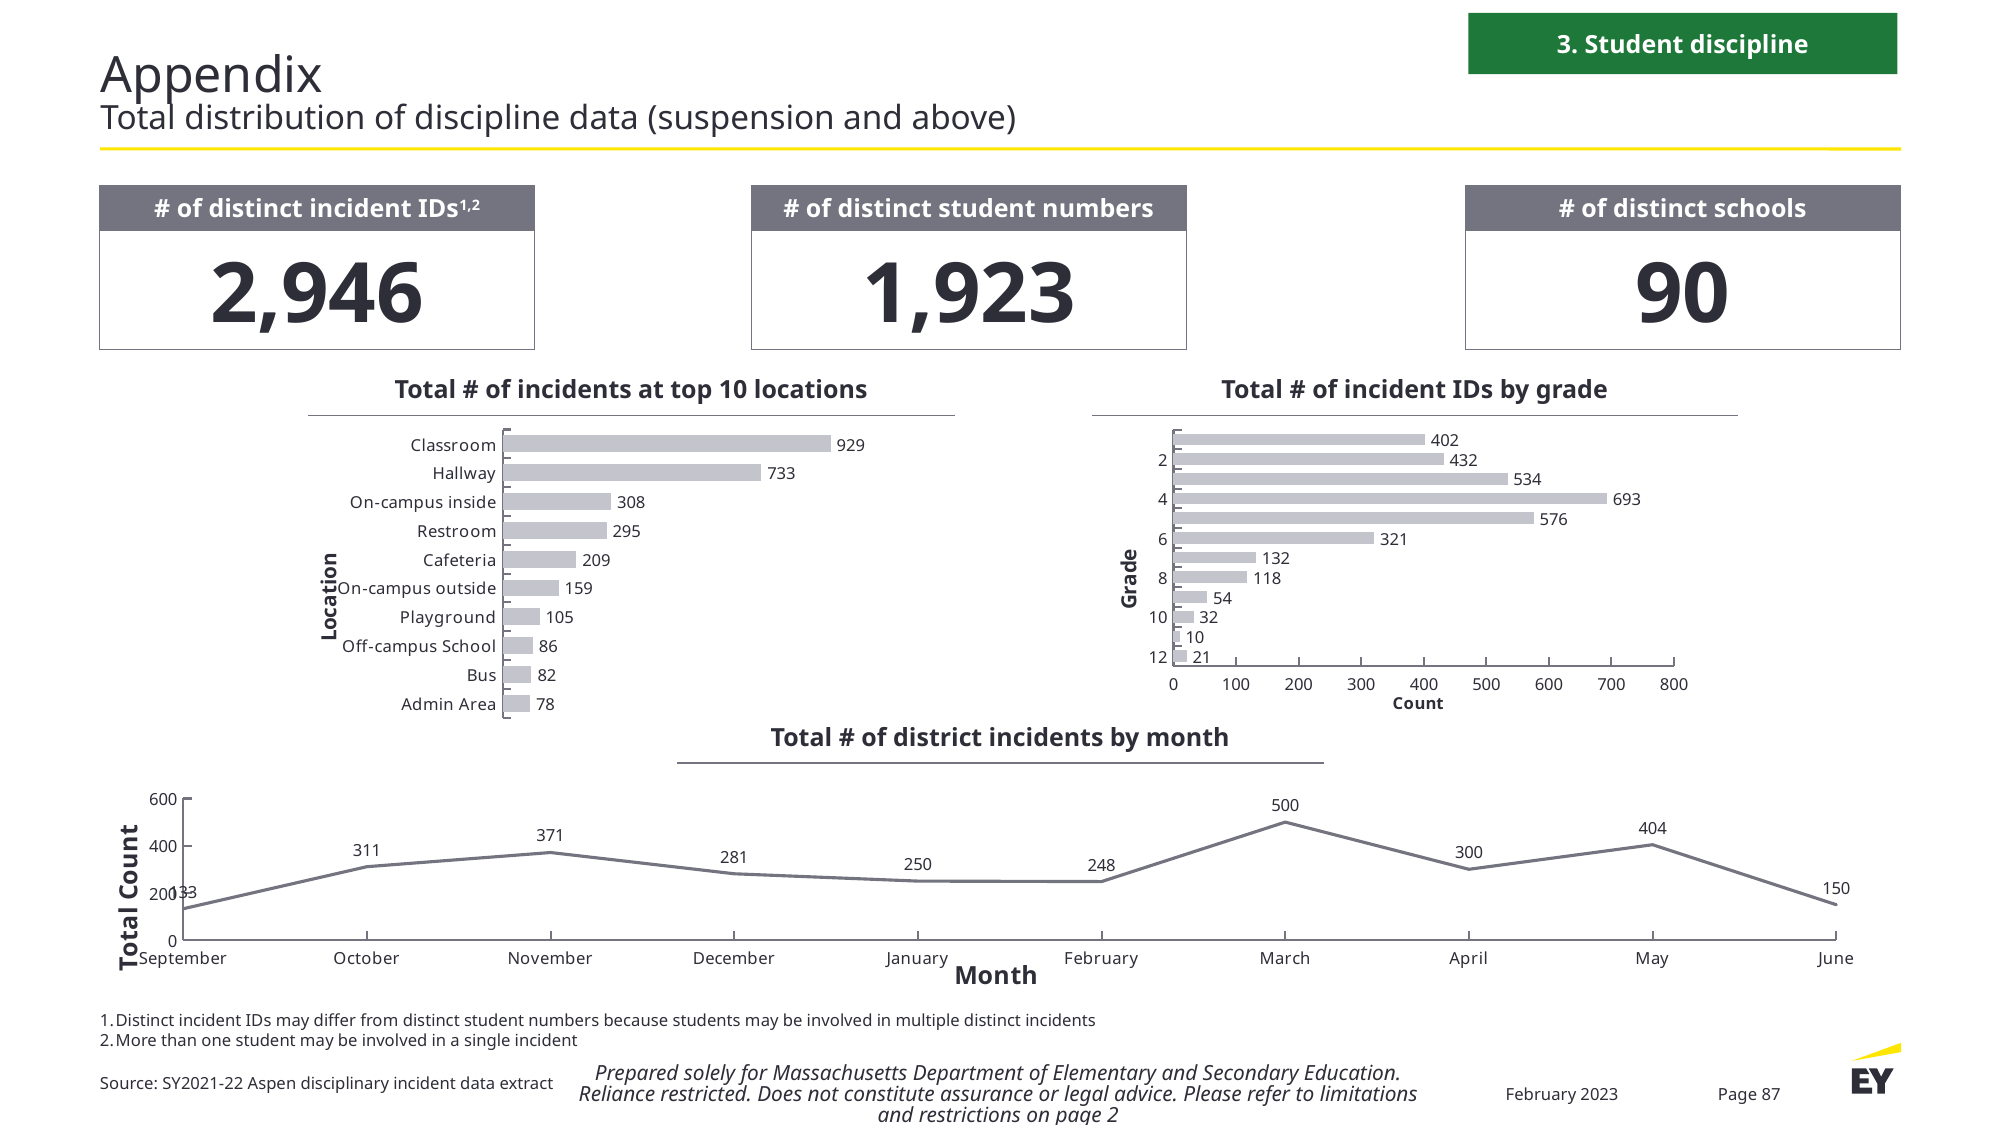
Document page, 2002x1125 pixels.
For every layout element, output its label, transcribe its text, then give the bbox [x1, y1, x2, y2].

title Appendix Total distribution of discipline data (suspension and above) [100, 51, 1901, 146]
text_box Total # of district incidents by month [675, 719, 1326, 765]
text_box Prepared solely for Massachusetts Department of Elementary and Secondary Education. Reliance restricted. Does not constitute assurance or legal advice. Please refer to limitations and restrictions on page 2 [574, 1056, 1422, 1125]
text_box # of distinct schools [1465, 185, 1901, 229]
text_box 90 [1465, 229, 1901, 350]
slide_number Page 87 [1703, 1076, 1812, 1106]
text_box Total # of incident IDs by grade [1090, 371, 1740, 417]
text_box Distinct incident IDs may differ from distinct student numbers because students may be involved in multiple distinct incidents More than one student may be involved in a single incident [100, 1012, 1742, 1050]
chart [1107, 427, 1693, 719]
chart [308, 428, 894, 719]
text_box Total # of incidents at top 10 locations [306, 371, 957, 417]
text_box 3. Student discipline [1466, 11, 1899, 76]
text_box Source: SY2021-22 Aspen disciplinary incident data extract [99, 1076, 558, 1094]
text_box # of distinct student numbers [751, 185, 1187, 229]
chart [99, 775, 1902, 1001]
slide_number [1490, 1076, 1687, 1106]
text_box 1,923 [751, 229, 1187, 350]
text_box 2,946 [99, 229, 535, 350]
text_box # of distinct incident IDs1,2 [99, 185, 535, 229]
